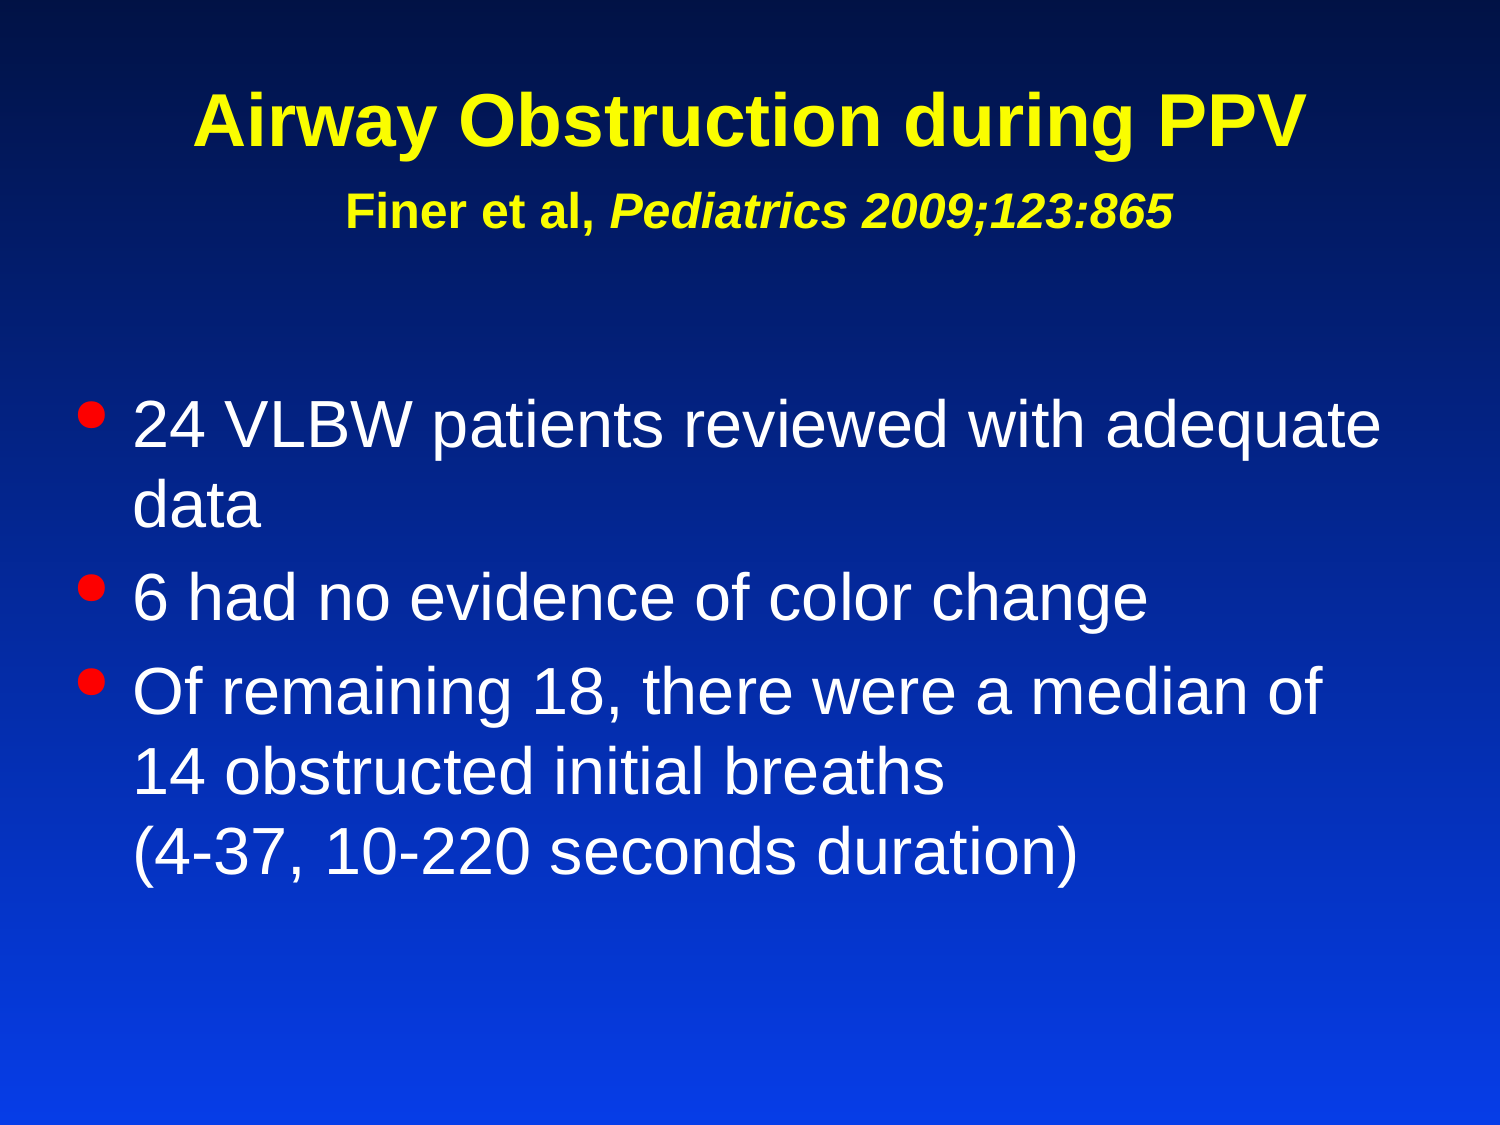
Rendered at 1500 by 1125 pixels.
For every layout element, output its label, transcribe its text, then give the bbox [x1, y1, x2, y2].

title Airway Obstruction during PPV Finer et al, Pediatrics 2009;123:865 [77, 62, 1423, 251]
list 24 VLBW patients reviewed with adequate data 6 had no evidence of color change Of remaining 18, there were a median of 14 obstructed initial breaths (4-37, 10-220 seconds duration) [60, 373, 1440, 1050]
